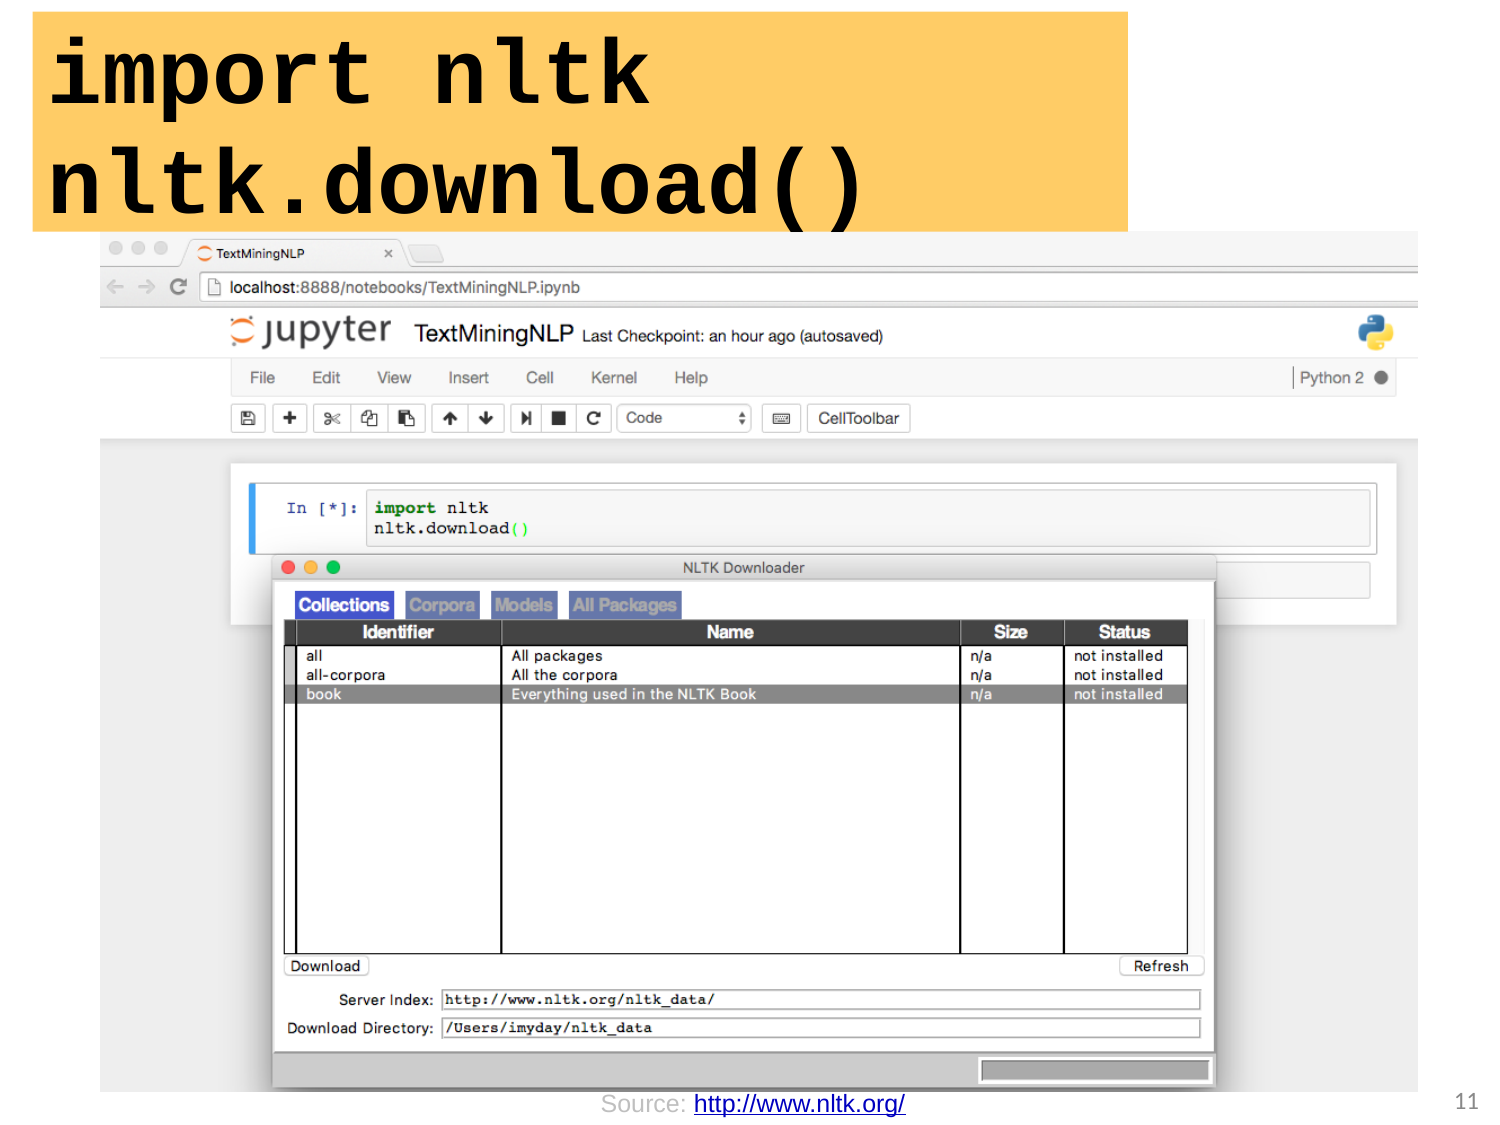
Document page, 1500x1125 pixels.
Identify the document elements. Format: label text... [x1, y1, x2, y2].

text_box Source: http://www.nltk.org/ [585, 1099, 921, 1125]
slide_number 11 [1144, 1069, 1495, 1125]
picture [99, 231, 1418, 1092]
text_box import nltk nltk.download() [32, 11, 1128, 232]
